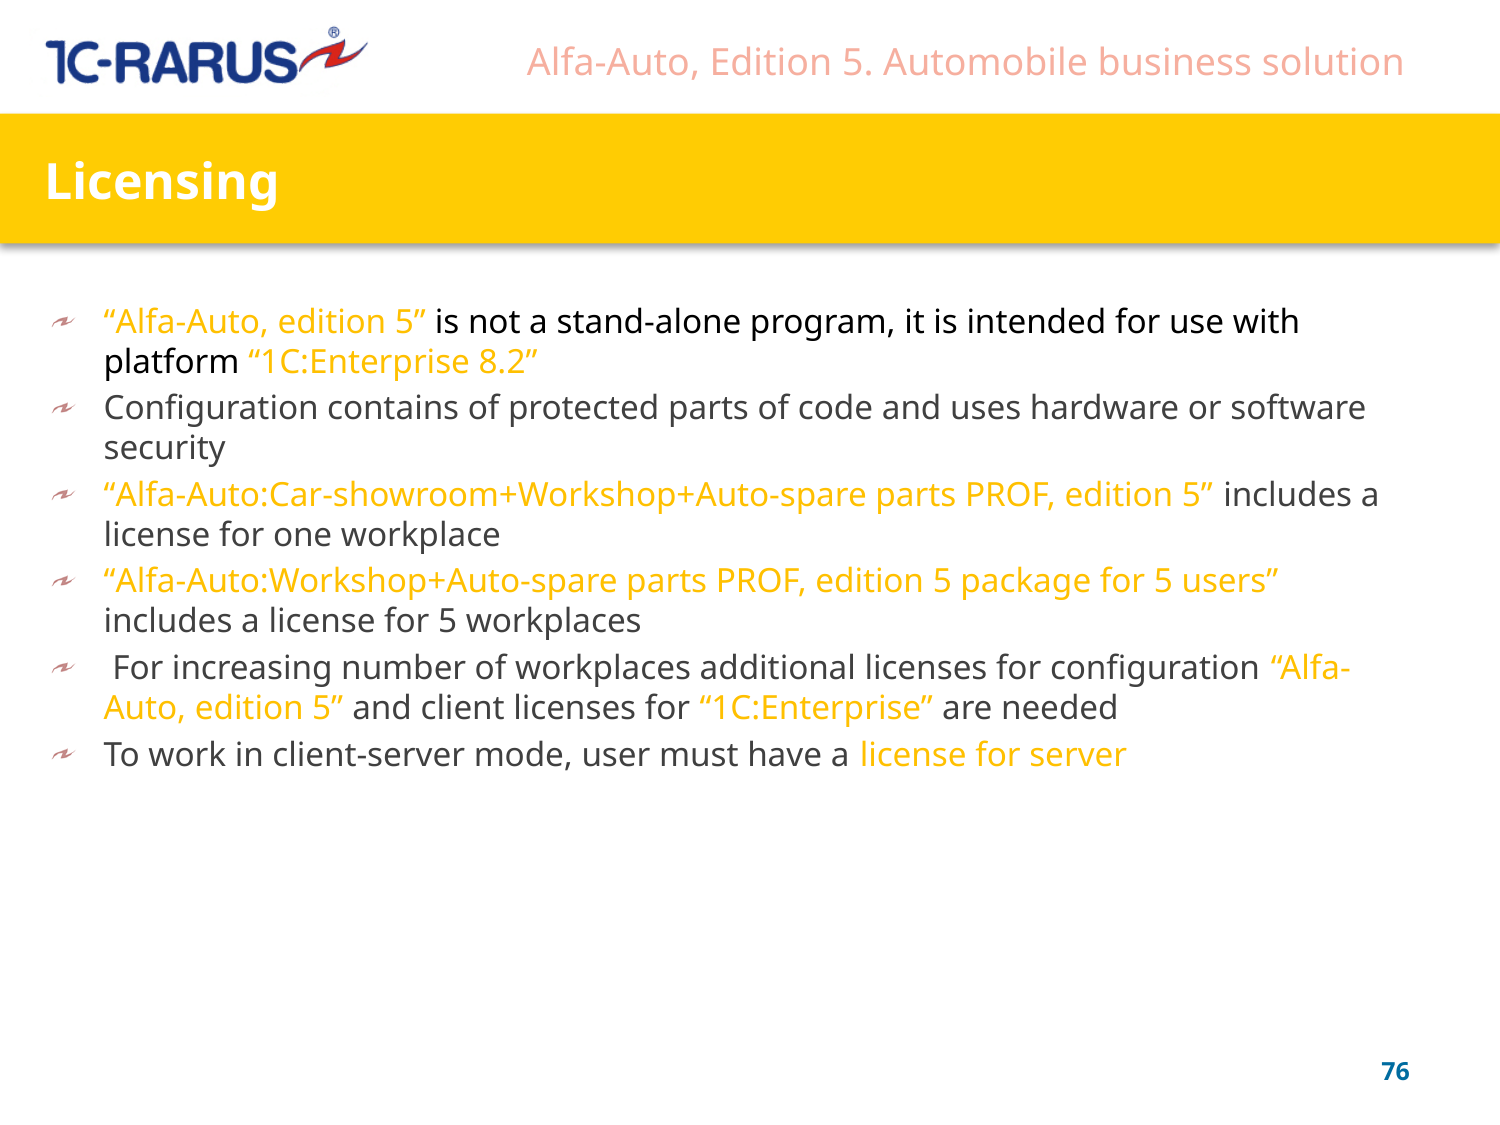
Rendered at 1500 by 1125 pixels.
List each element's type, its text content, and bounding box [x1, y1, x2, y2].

title Licensing [29, 115, 1380, 244]
picture [44, 481, 81, 505]
picture [44, 740, 81, 765]
picture [44, 567, 81, 592]
picture [29, 21, 372, 97]
picture [44, 394, 81, 419]
picture [44, 308, 81, 332]
picture [44, 654, 81, 678]
list “Alfa-Auto, edition 5” is not a stand-alone program, it is intended for use with platform “1C:Enterprise 8.2” Configuration contains of protected parts of code and uses hardware or software security “Alfa-Auto:Car-showroom+Workshop+Auto-spare parts PROF, edition 5” includes a license for one workplace “Alfa-Auto:Workshop+Auto-spare parts PROF, edition 5 package for 5 users” includes a license for 5 workplaces For increasing number of workplaces additional licenses for configuration “Alfa-Auto, edition 5” and client licenses for “1C:Enterprise” are needed To work in client-server mode, user must have a license for server [29, 292, 1424, 1024]
slide_number 76 [1074, 1042, 1425, 1103]
